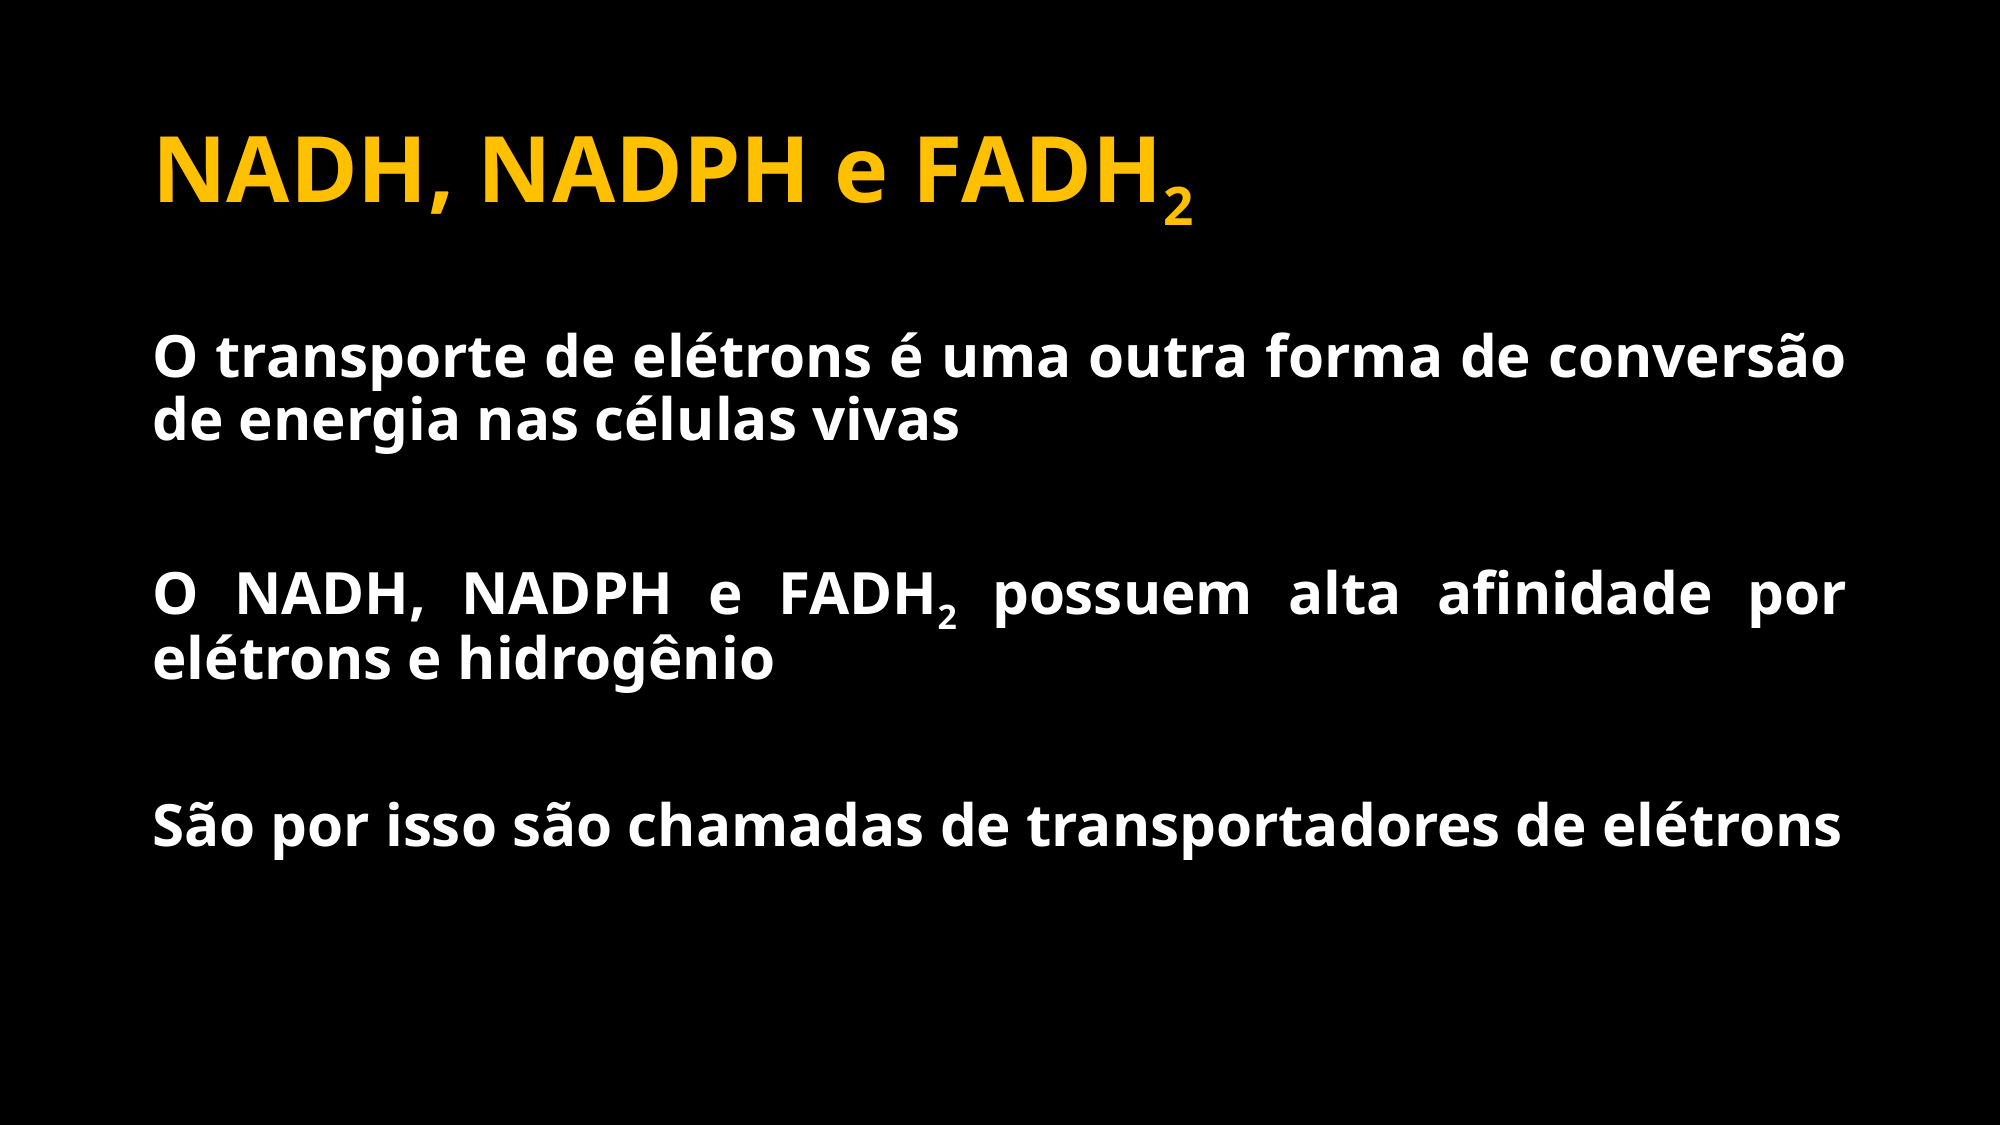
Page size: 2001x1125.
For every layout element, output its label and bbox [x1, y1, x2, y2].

title [137, 59, 1863, 278]
list [137, 319, 1863, 1034]
